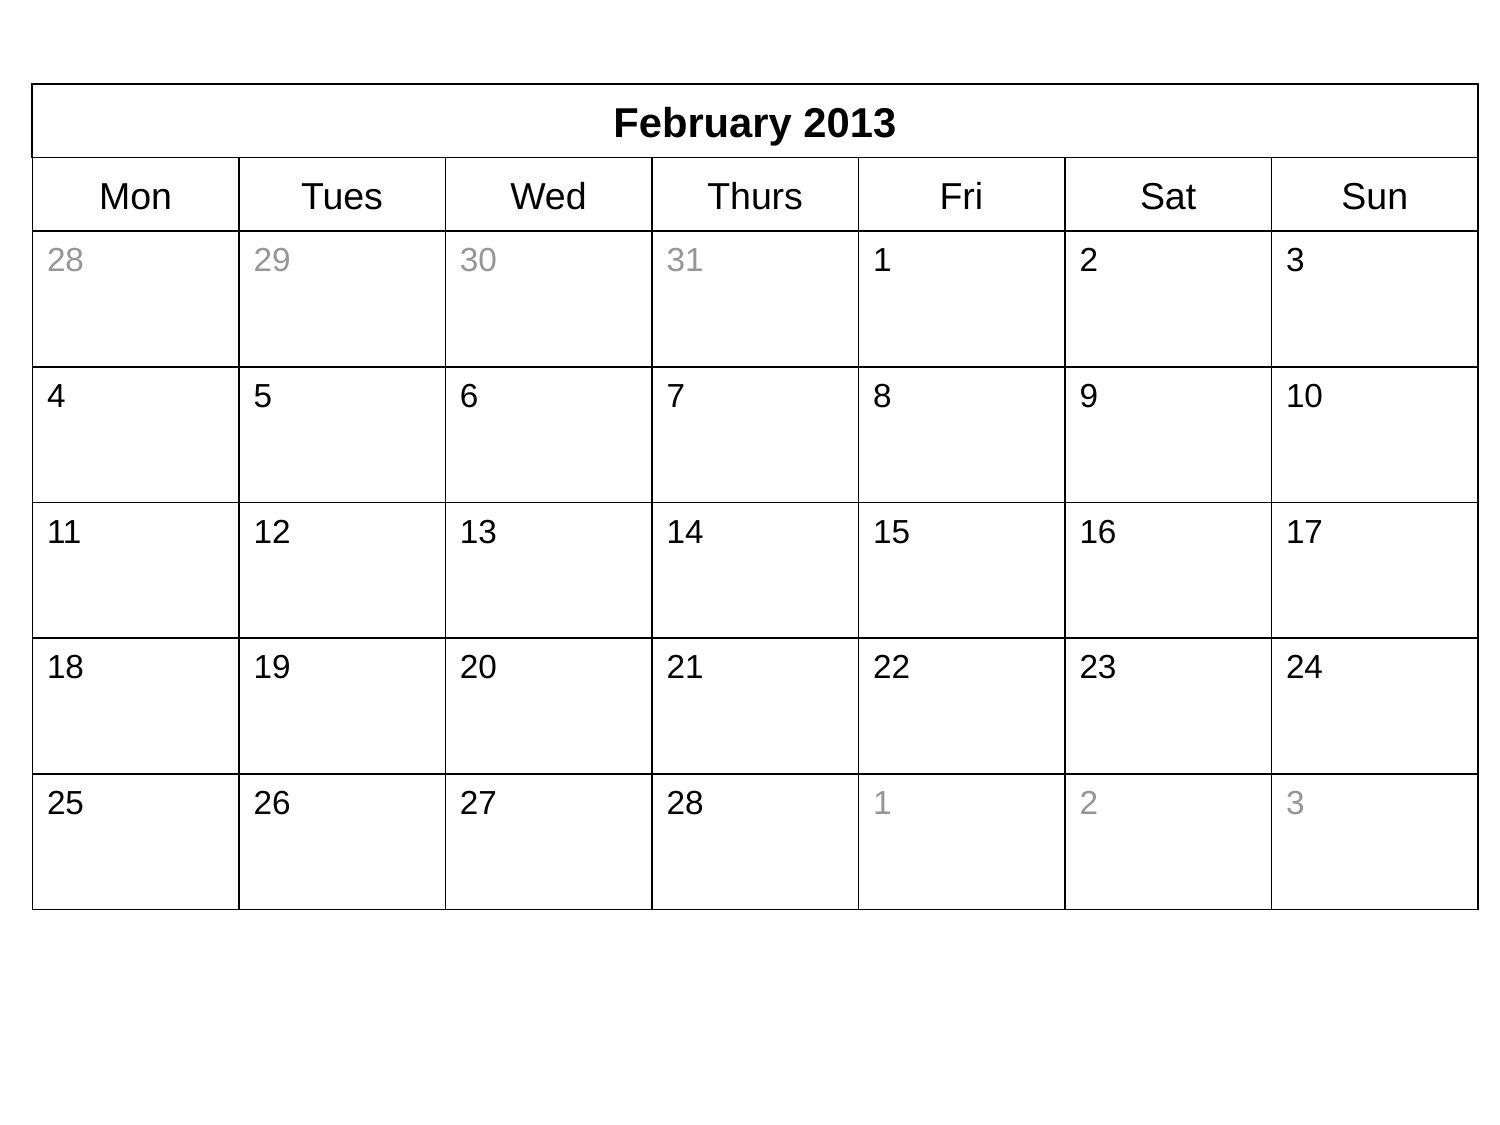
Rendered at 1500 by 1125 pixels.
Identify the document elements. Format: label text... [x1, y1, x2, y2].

text_box 25 [32, 774, 239, 910]
text_box Thurs [652, 158, 859, 231]
text_box Sun [1272, 158, 1478, 231]
text_box 20 [446, 639, 652, 774]
text_box 24 [1272, 639, 1478, 774]
text_box 21 [652, 639, 859, 774]
text_box 5 [239, 366, 446, 503]
text_box Fri [859, 158, 1065, 231]
text_box 16 [1065, 503, 1272, 639]
text_box 1 [859, 774, 1065, 910]
text_box 19 [239, 639, 446, 774]
text_box 11 [32, 503, 239, 639]
text_box 9 [1065, 367, 1272, 503]
text_box 7 [652, 367, 859, 503]
text_box 28 [652, 774, 859, 910]
text_box 26 [239, 774, 446, 910]
text_box Tues [239, 158, 446, 231]
text_box 1 [859, 231, 1065, 367]
text_box February 2013 [32, 83, 1478, 158]
text_box 23 [1065, 639, 1272, 774]
text_box 15 [859, 503, 1065, 639]
text_box 18 [32, 639, 239, 774]
text_box 3 [1272, 774, 1478, 910]
text_box 2 [1065, 231, 1272, 367]
text_box 17 [1272, 503, 1478, 639]
text_box Mon [32, 158, 239, 231]
text_box Wed [446, 158, 652, 231]
text_box 28 [32, 231, 239, 366]
text_box 27 [446, 774, 652, 910]
text_box 13 [446, 503, 652, 639]
text_box 4 [32, 366, 239, 503]
text_box 3 [1272, 231, 1478, 367]
text_box 10 [1272, 367, 1478, 503]
text_box 29 [239, 231, 446, 366]
text_box 12 [239, 503, 446, 639]
text_box Sat [1065, 158, 1272, 231]
text_box 14 [652, 503, 859, 639]
text_box 31 [651, 231, 859, 367]
text_box 22 [859, 639, 1065, 774]
text_box 8 [859, 367, 1065, 503]
text_box 30 [446, 231, 651, 366]
text_box 6 [446, 366, 652, 503]
text_box 2 [1065, 774, 1272, 910]
